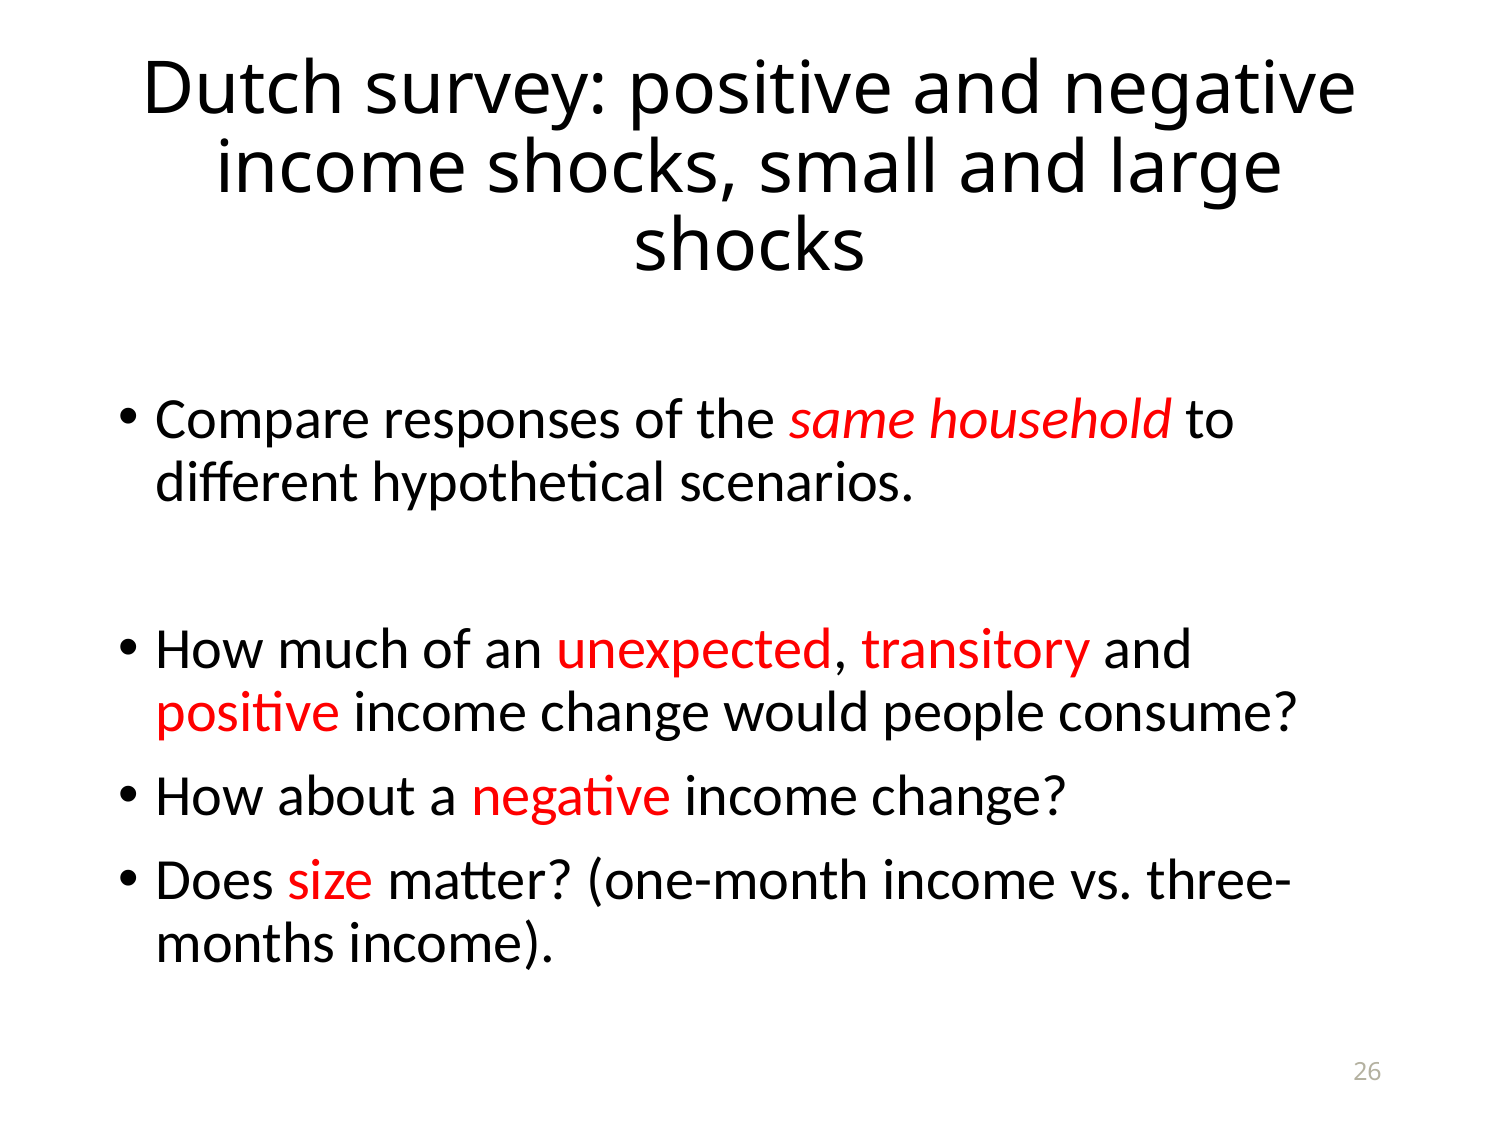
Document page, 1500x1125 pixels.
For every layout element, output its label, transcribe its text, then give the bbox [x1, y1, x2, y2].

slide_number 26 [1059, 1042, 1397, 1103]
list Compare responses of the same household to different hypothetical scenarios. How much of an unexpected, transitory and positive income change would people consume? How about a negative income change? Does size matter? (one-month income vs. three-months income). [103, 299, 1397, 1014]
title Dutch survey: positive and negative income shocks, small and large shocks [103, 59, 1397, 278]
